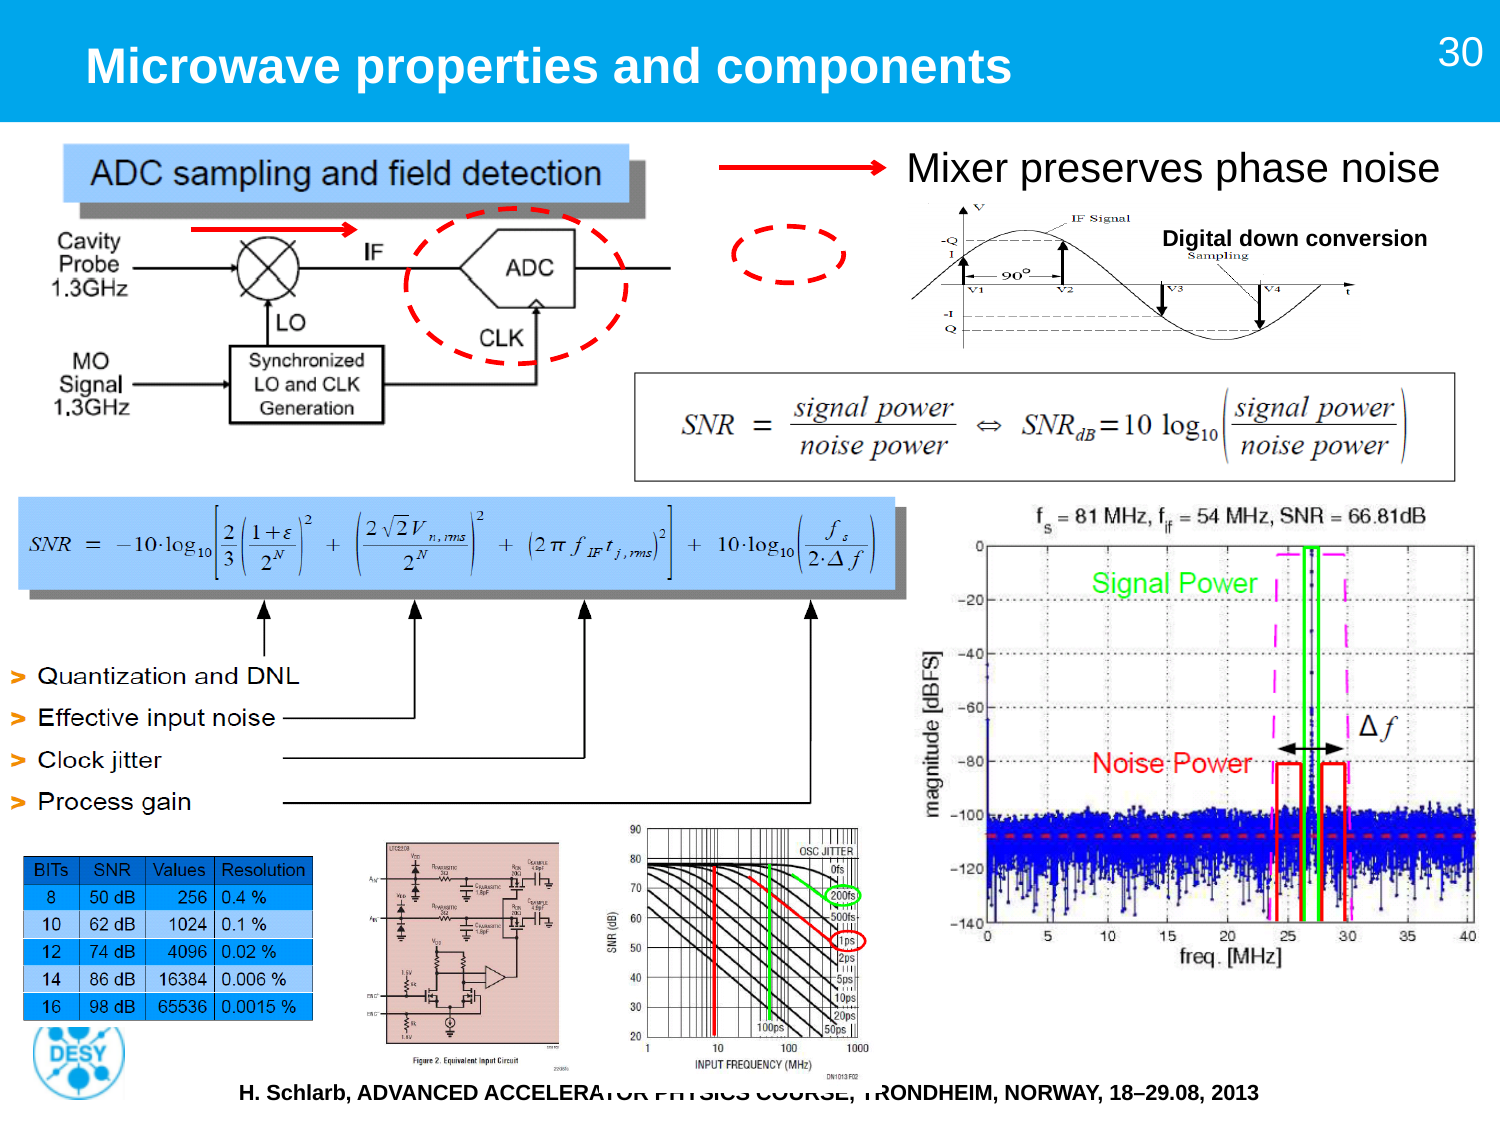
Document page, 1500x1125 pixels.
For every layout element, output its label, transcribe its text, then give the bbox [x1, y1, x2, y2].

picture [0, 133, 1500, 1093]
picture [15, 848, 324, 1100]
picture [908, 199, 1361, 351]
picture [357, 834, 572, 1072]
text_box [733, 226, 844, 283]
text_box Digital down conversion [1366, 216, 1444, 259]
text_box Mixer preserves phase noise [891, 133, 1468, 199]
title Microwave properties and components [70, 24, 1266, 104]
slide_number 30 [1421, 17, 1500, 74]
